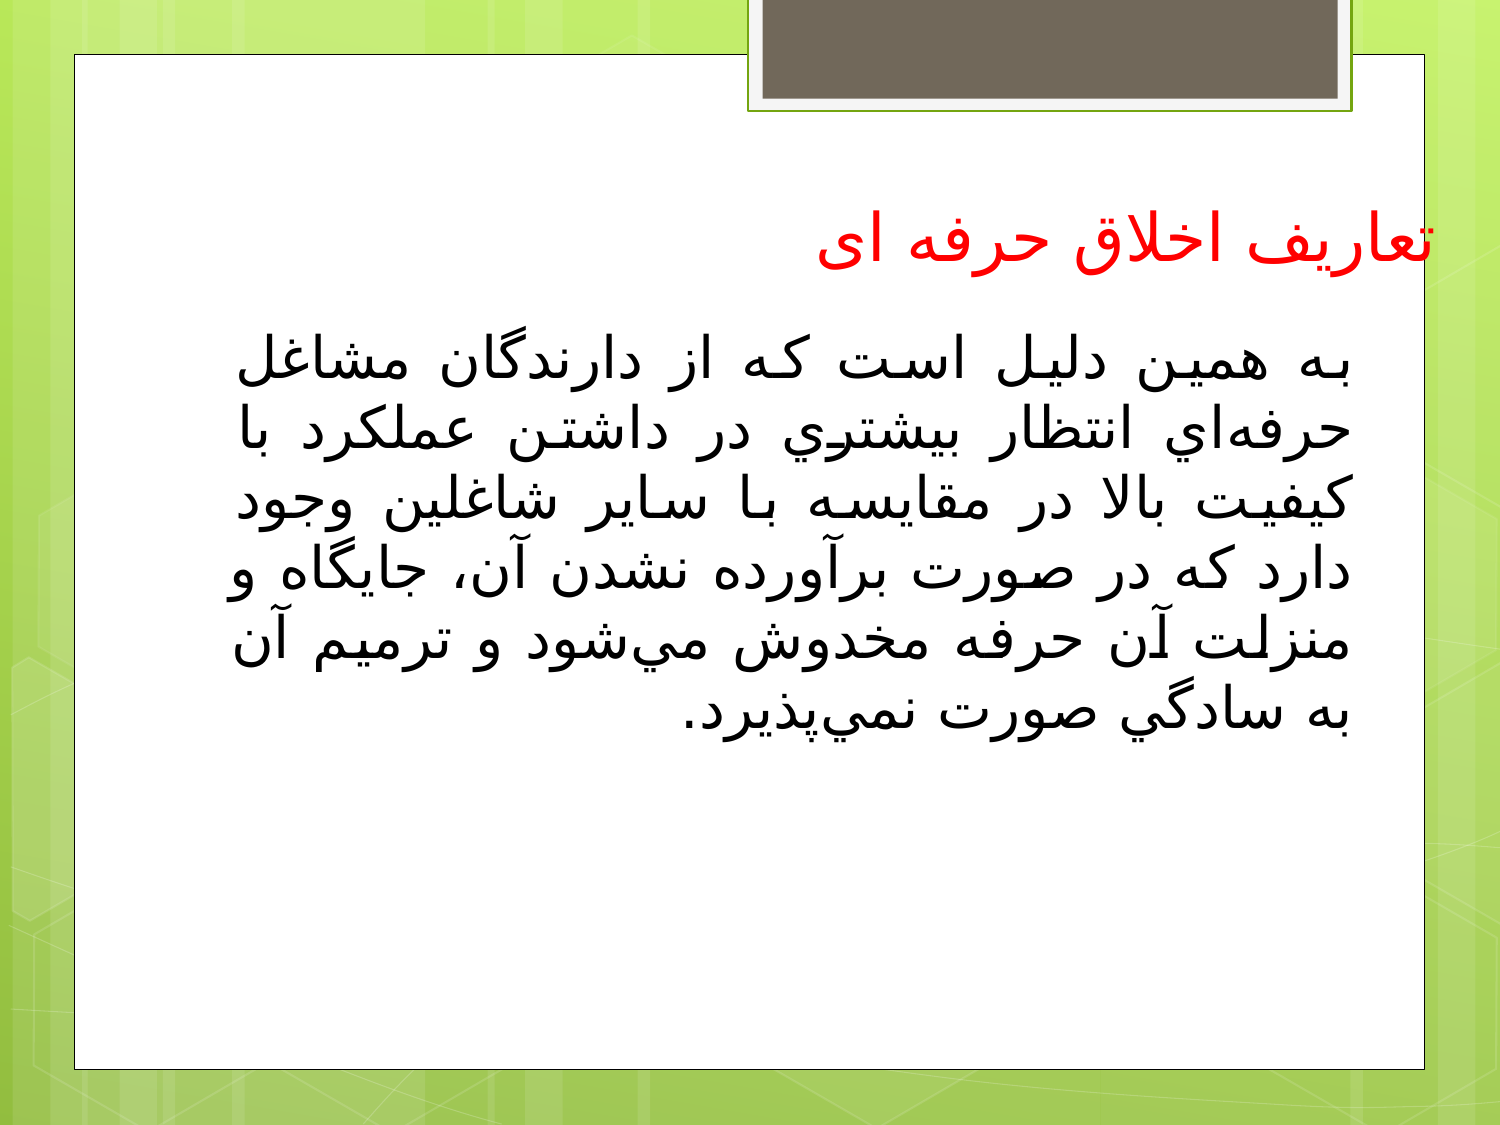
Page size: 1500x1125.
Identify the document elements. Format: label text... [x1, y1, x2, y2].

text_box به همين دليل است که از دارندگان مشاغل حرفه‌اي انتظار بيشتري در داشتن عملکرد با کيفيت بالا در مقايسه با ساير شاغلين وجود دارد که در صورت برآورده نشدن آن، جايگاه و منزلت آن حرفه مخدوش مي‌شود و ترميم آن به سادگي صورت نمي‌پذيرد. [212, 312, 1368, 748]
text_box تعاریف اخلاق حرفه ای [800, 187, 1452, 283]
